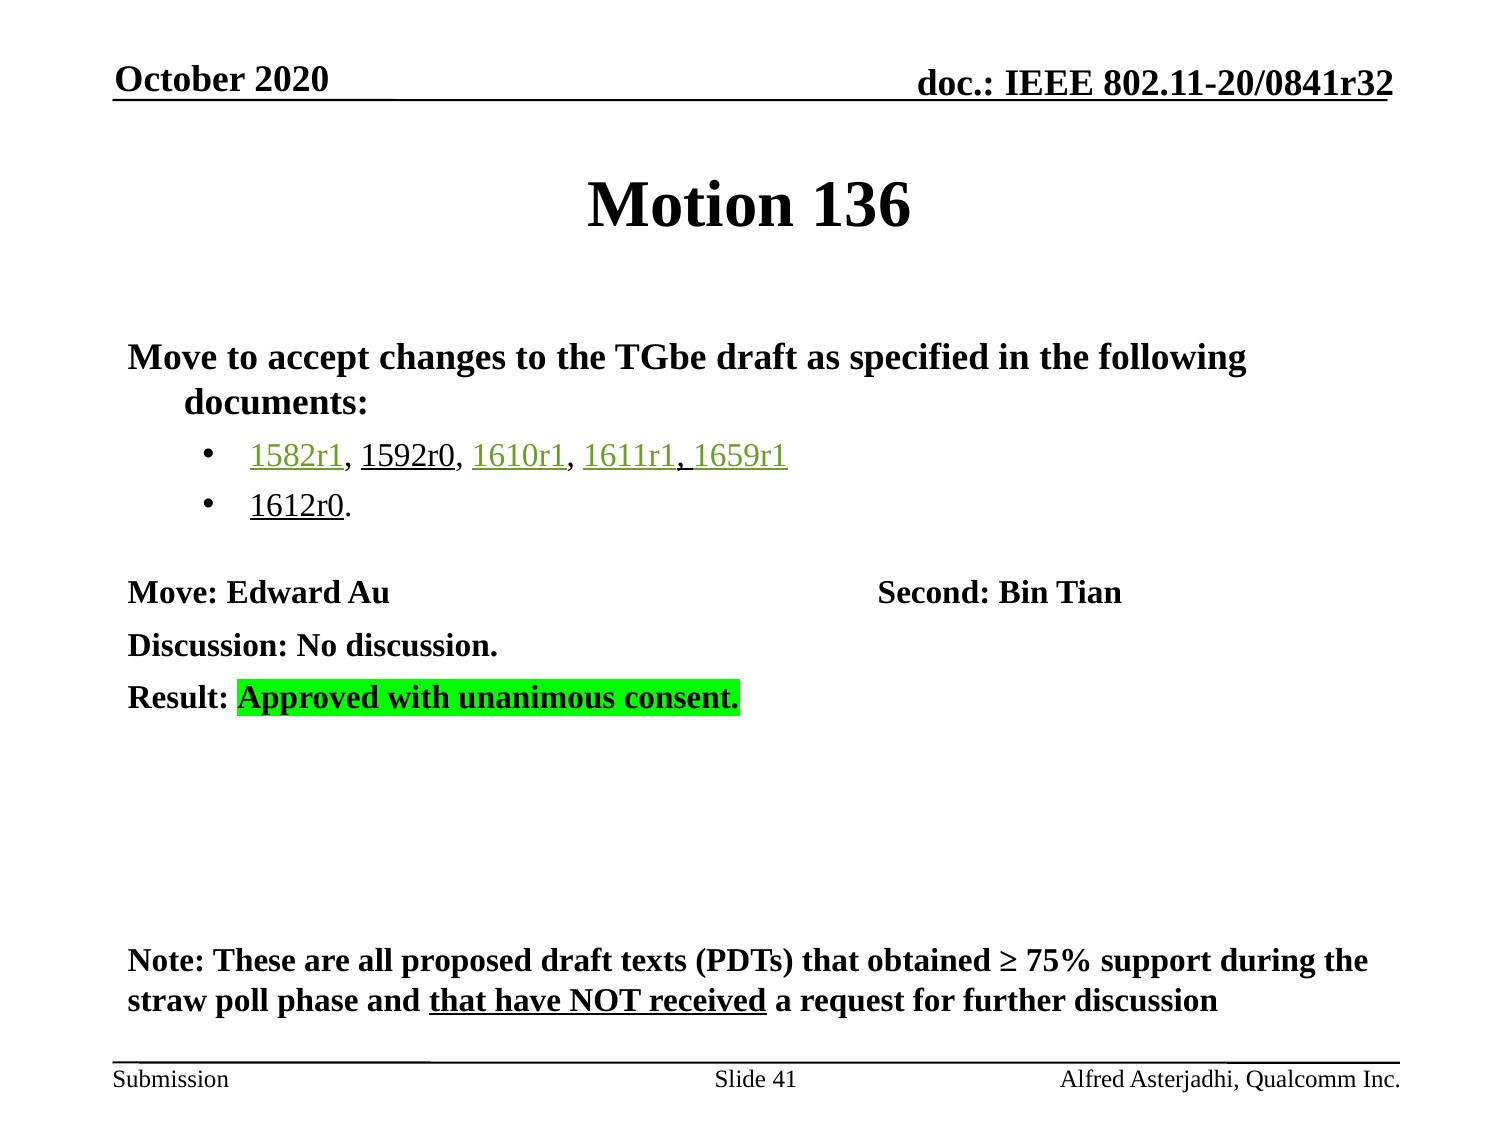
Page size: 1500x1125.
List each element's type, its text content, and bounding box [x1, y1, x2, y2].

slide_number Slide 41 [712, 1061, 800, 1123]
list Move to accept changes to the TGbe draft as specified in the following documents: 1582r1, 1592r0, 1610r1, 1611r1, 1659r1 1612r0. Move: Edward Au Second: Bin Tian Discussion: No discussion. Result: Approved with unanimous consent. Note: These are all proposed draft texts (PDTs) that obtained ≥ 75% support during the straw poll phase and that have NOT received a request for further discussion [112, 324, 1388, 1063]
footer Alfred Asterjadhi, Qualcomm Inc. [878, 1061, 1402, 1093]
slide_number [114, 54, 423, 100]
title Motion 136 [112, 112, 1388, 288]
